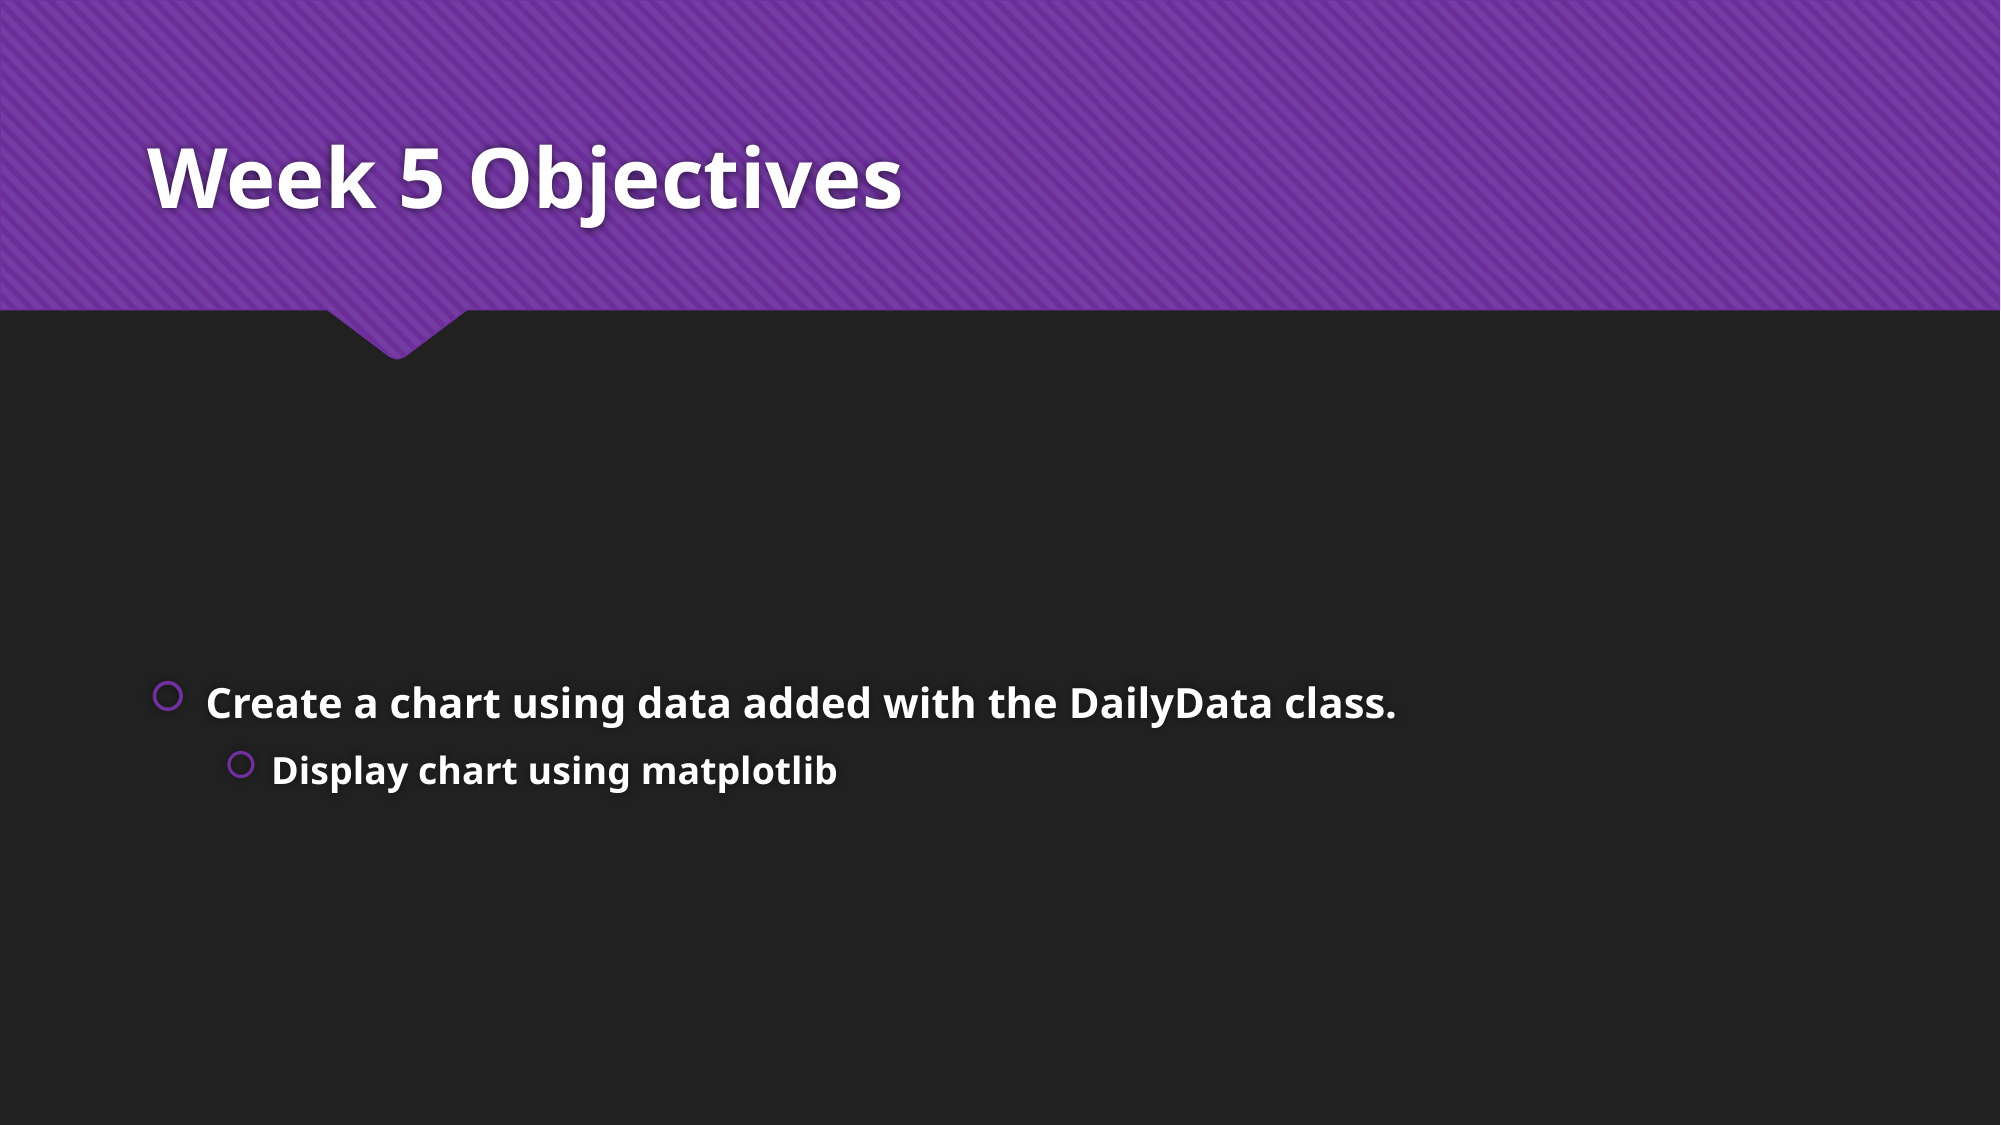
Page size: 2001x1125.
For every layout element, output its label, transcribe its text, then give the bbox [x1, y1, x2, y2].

list Create a chart using data added with the DailyData class. Display chart using matplotlib [134, 367, 1866, 1101]
title Week 5 Objectives [132, 73, 1868, 233]
